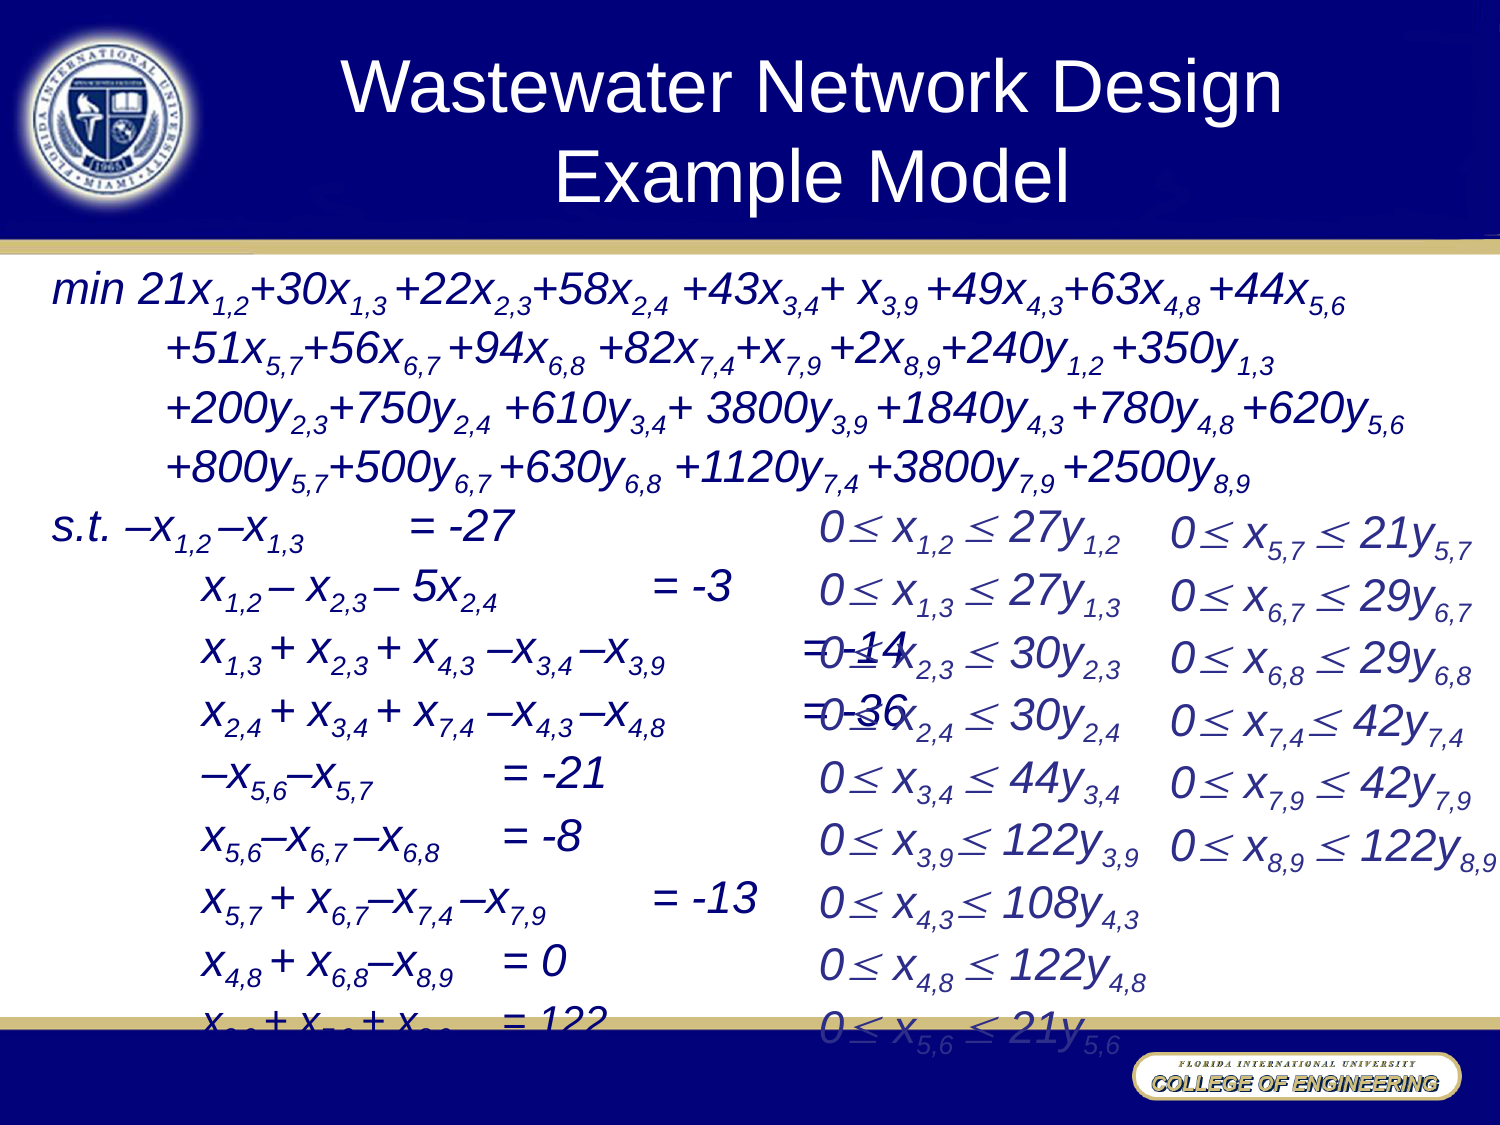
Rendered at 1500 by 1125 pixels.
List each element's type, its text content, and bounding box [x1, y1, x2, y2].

text_box 0 x5,7  21y5,7 0 x6,7  29y6,7 0 x6,8  29y6,8 0 x7,4 42y7,4 0 x7,9  42y7,9 0 x8,9  122y8,9 [1154, 495, 1500, 886]
text_box 0 x1,2  27y1,2 0 x1,3  27y1,3 0 x2,3  30y2,3 0 x2,4  30y2,4 0 x3,4  44y3,4 0 x3,9 122y3,9 0 x4,3 108y4,3 0 x4,8  122y4,8 0 x5,6  21y5,6 [804, 489, 1161, 1068]
title Wastewater Network Design Example Model [199, 44, 1426, 212]
list min 21x1,2+30x1,3 +22x2,3+58x2,4 +43x3,4+ x3,9 +49x4,3+63x4,8 +44x5,6 +51x5,7+56x6,7 +94x6,8 +82x7,4+x7,9 +2x8,9+240y1,2 +350y1,3 +200y2,3+750y2,4 +610y3,4+ 3800y3,9 +1840y4,3 +780y4,8 +620y5,6 +800y5,7+500y6,7 +630y6,8 +1120y7,4 +3800y7,9 +2500y8,9 s.t. –x1,2 –x1,3 = -27 x1,2 – x2,3 – 5x2,4 = -3 x1,3 + x2,3 + x4,3 –x3,4 –x3,9 = -14 x2,4 + x3,4 + x7,4 –x4,3 –x4,8 = -36 –x5,6–x5,7 = -21 x5,6–x6,7 –x6,8 = -8 x5,7 + x6,7–x7,4 –x7,9 = -13 x4,8 + x6,8–x8,9 = 0 x3,9 + x7,9 + x8,9 = 122 yi,j = 0 or 1  all arcs (i,j) [36, 250, 1483, 1025]
picture [0, 0, 1500, 1125]
